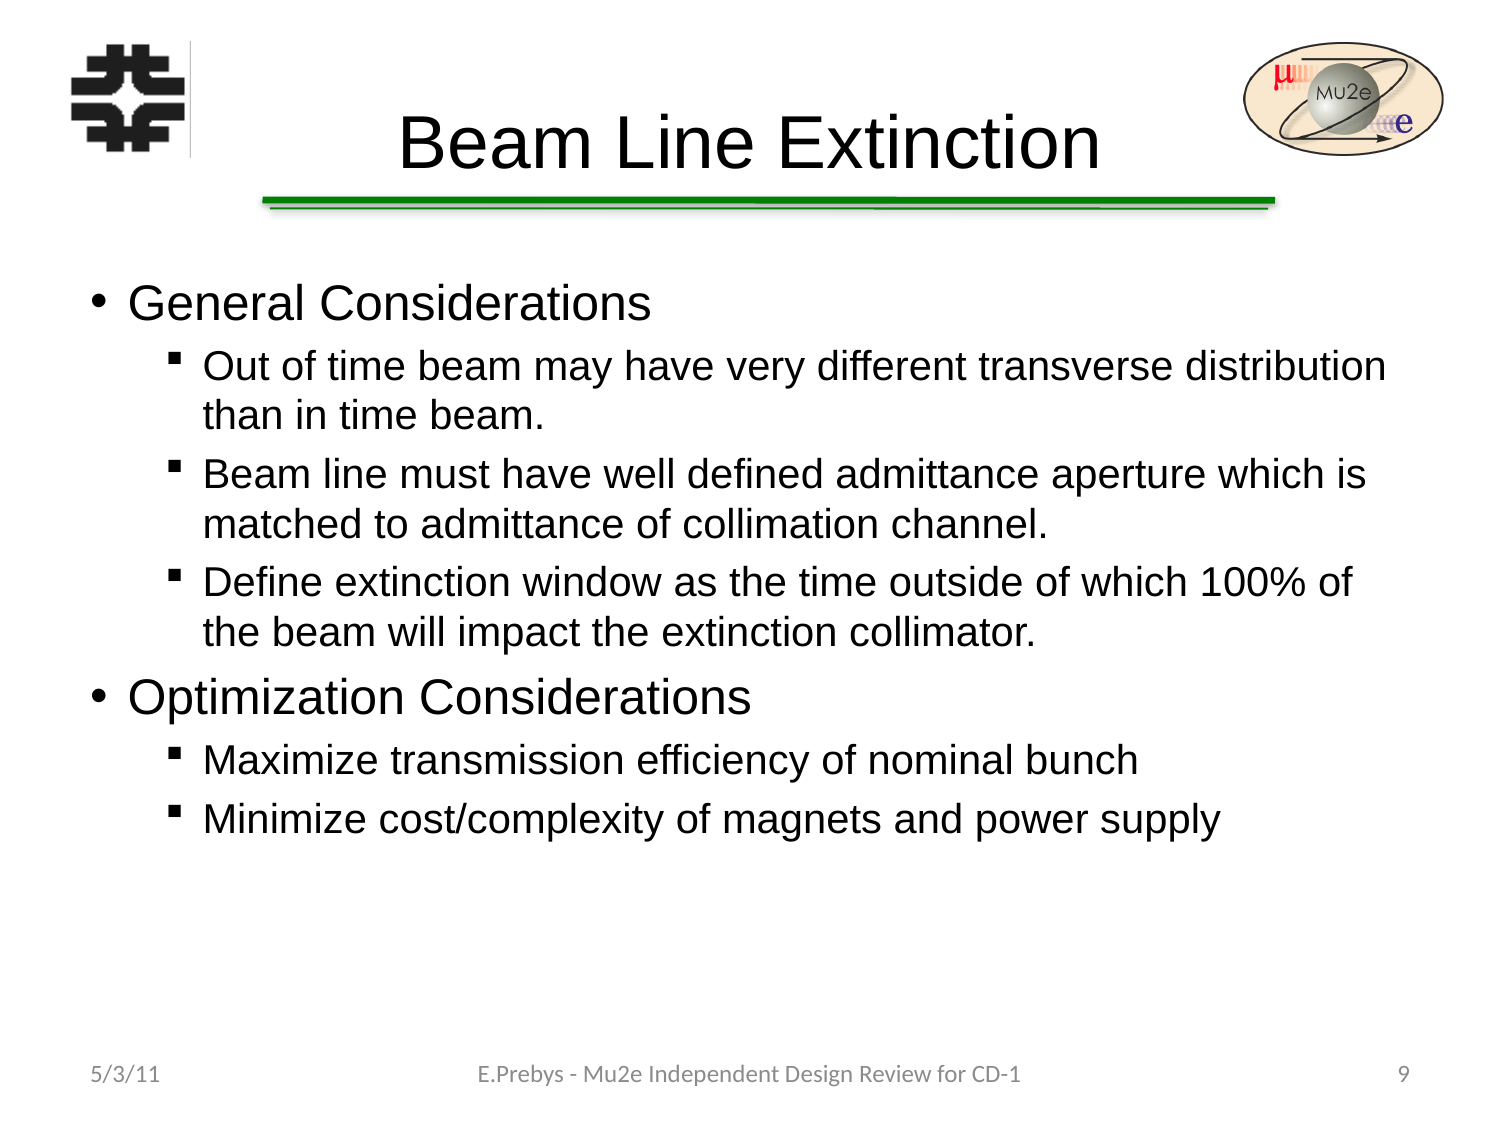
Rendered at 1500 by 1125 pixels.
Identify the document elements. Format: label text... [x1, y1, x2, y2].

footer E.Prebys - Mu2e Independent Design Review for CD-1 [425, 1042, 1074, 1103]
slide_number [75, 1042, 425, 1103]
picture [64, 41, 199, 158]
slide_number 9 [1074, 1042, 1425, 1103]
title Beam Line Extinction [75, 45, 1425, 233]
list General Considerations Out of time beam may have very different transverse distribution than in time beam. Beam line must have well defined admittance aperture which is matched to admittance of collimation channel. Define extinction window as the time outside of which 100% of the beam will impact the extinction collimator. Optimization Considerations Maximize transmission efficiency of nominal bunch Minimize cost/complexity of magnets and power supply [75, 262, 1425, 1005]
picture [1243, 41, 1444, 156]
